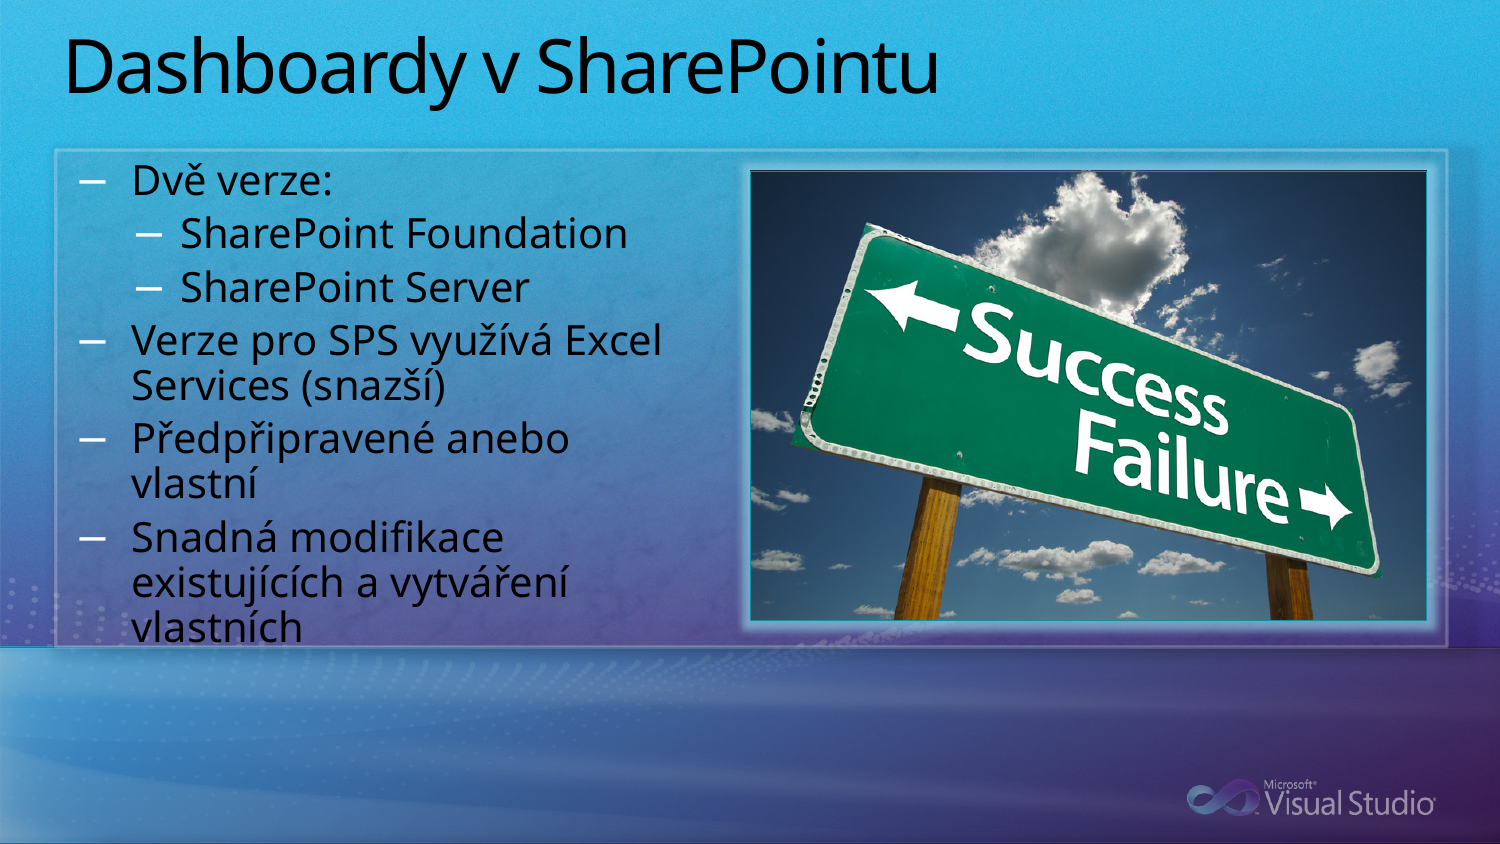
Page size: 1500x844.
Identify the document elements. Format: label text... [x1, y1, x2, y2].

title Dashboardy v SharePointu [62, 28, 1438, 111]
text_box [55, 149, 1448, 645]
list Dvě verze: SharePoint Foundation SharePoint Server Verze pro SPS využívá Excel Services (snazší) Předpřipravené anebo vlastní Snadná modifikace existujících a vytváření vlastních [75, 159, 688, 619]
picture [0, 0, 1500, 646]
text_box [0, 646, 1500, 844]
picture [749, 170, 1428, 622]
